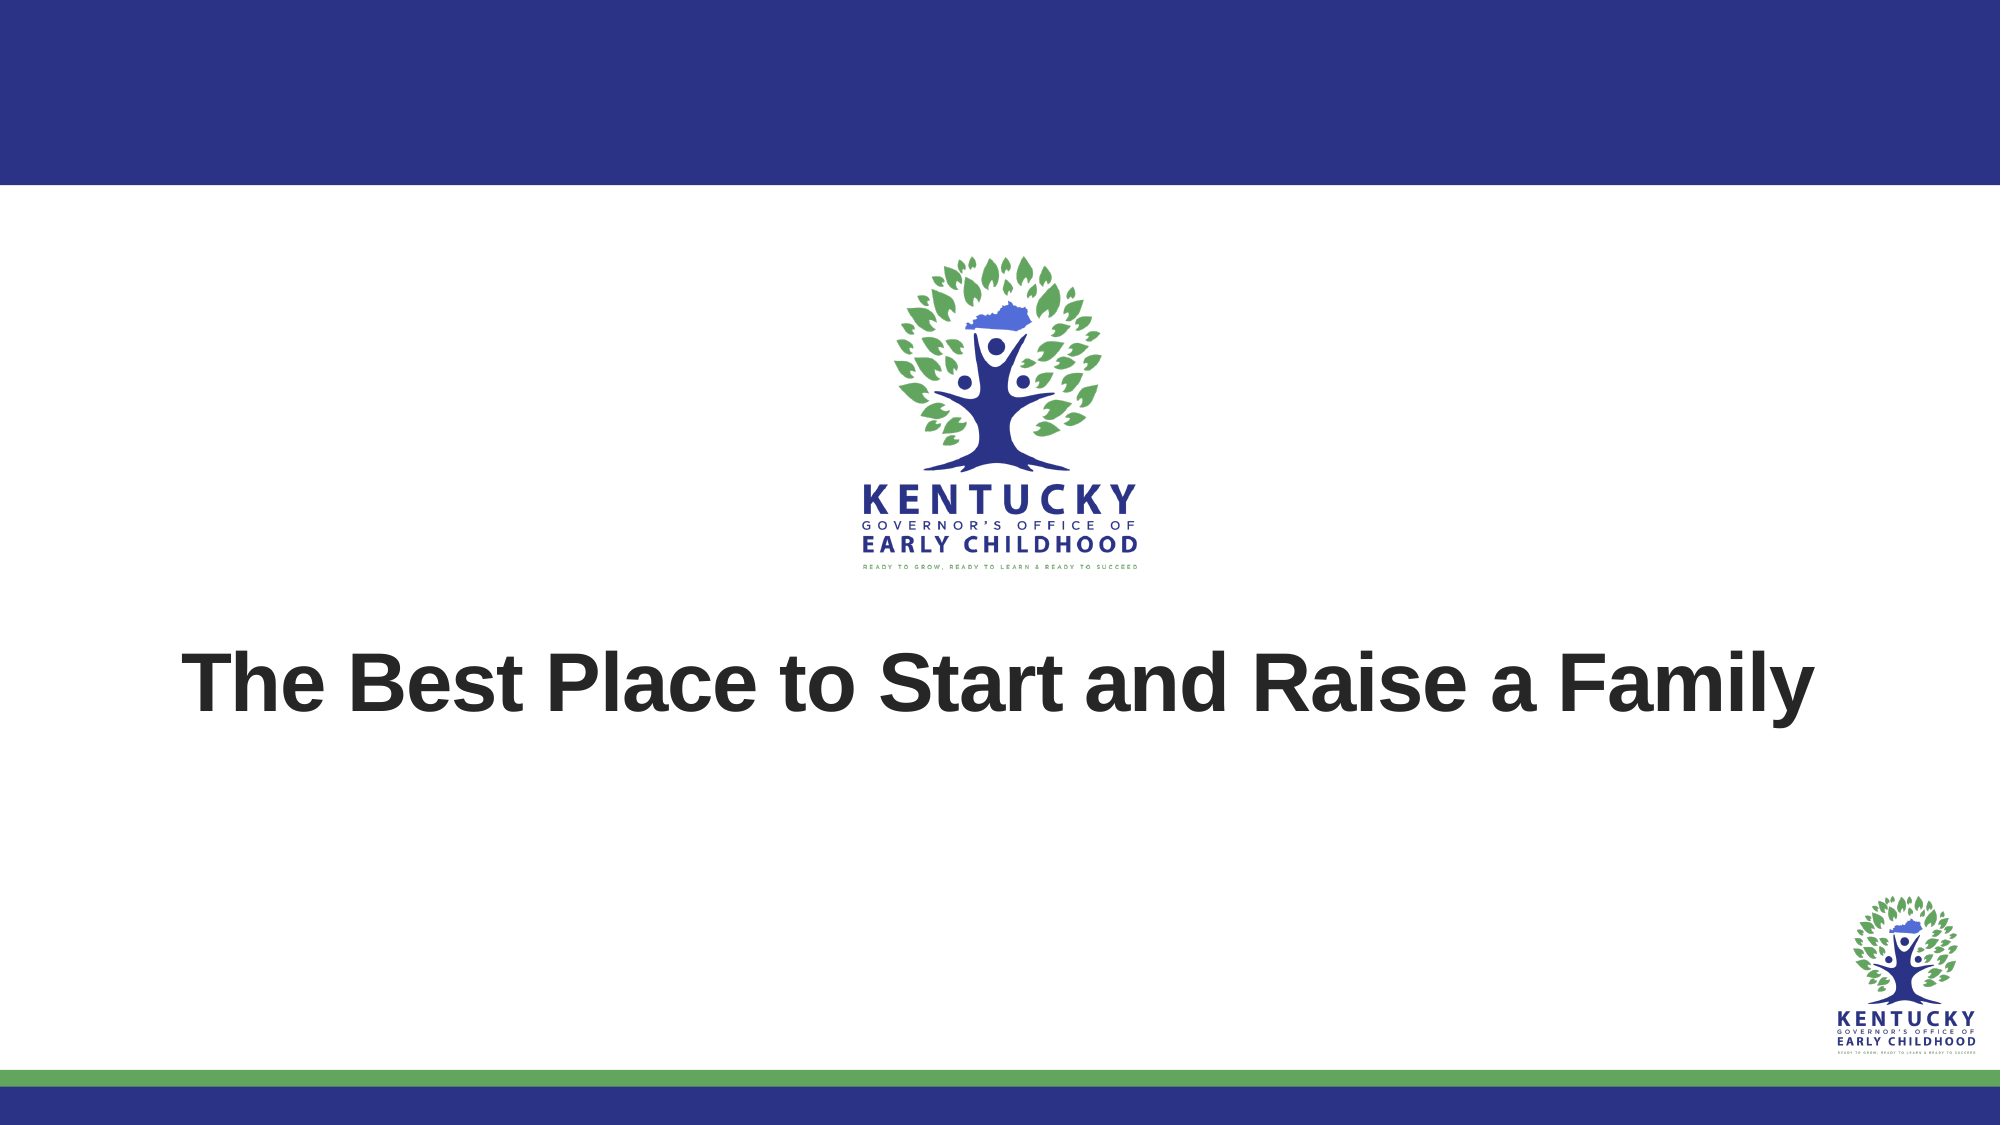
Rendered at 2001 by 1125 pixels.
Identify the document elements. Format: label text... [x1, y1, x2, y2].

picture [1802, 869, 1981, 1061]
text_box [0, 1088, 2000, 1125]
text_box [0, 0, 2000, 186]
text_box [0, 1069, 2000, 1088]
picture [792, 203, 1206, 615]
text_box The Best Place to Start and Raise a Family [127, 620, 1871, 736]
